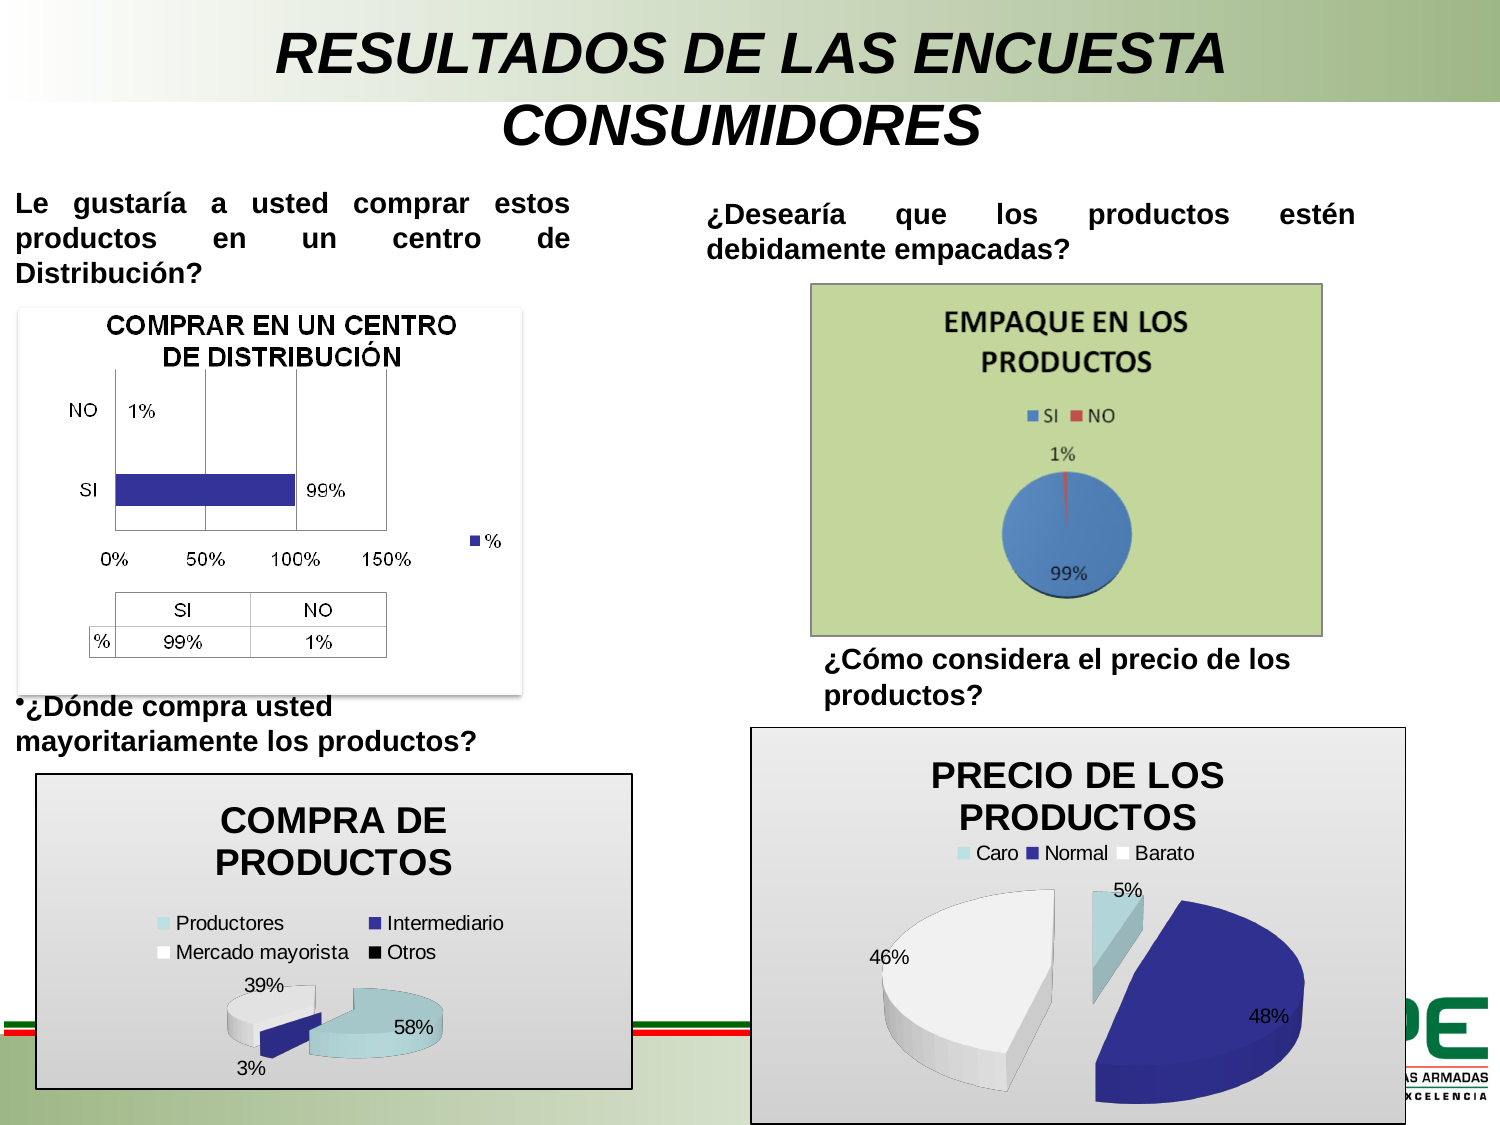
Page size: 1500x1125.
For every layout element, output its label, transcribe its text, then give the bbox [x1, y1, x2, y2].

chart [34, 773, 633, 1091]
picture [1407, 972, 1500, 1125]
text_box ¿Desearía que los productos estén debidamente empacadas? [691, 187, 1372, 273]
picture [808, 280, 1325, 639]
text_box ¿Cómo considera el precio de los productos? [808, 633, 1336, 719]
chart [749, 726, 1407, 1125]
text_box ¿Dónde compra usted mayoritariamente los productos? [0, 680, 598, 765]
title RESULTADOS DE LAS ENCUESTA CONSUMIDORES [58, 0, 1425, 96]
text_box Le gustaría a usted comprar estos productos en un centro de Distribución? [0, 176, 586, 297]
picture [11, 302, 528, 704]
